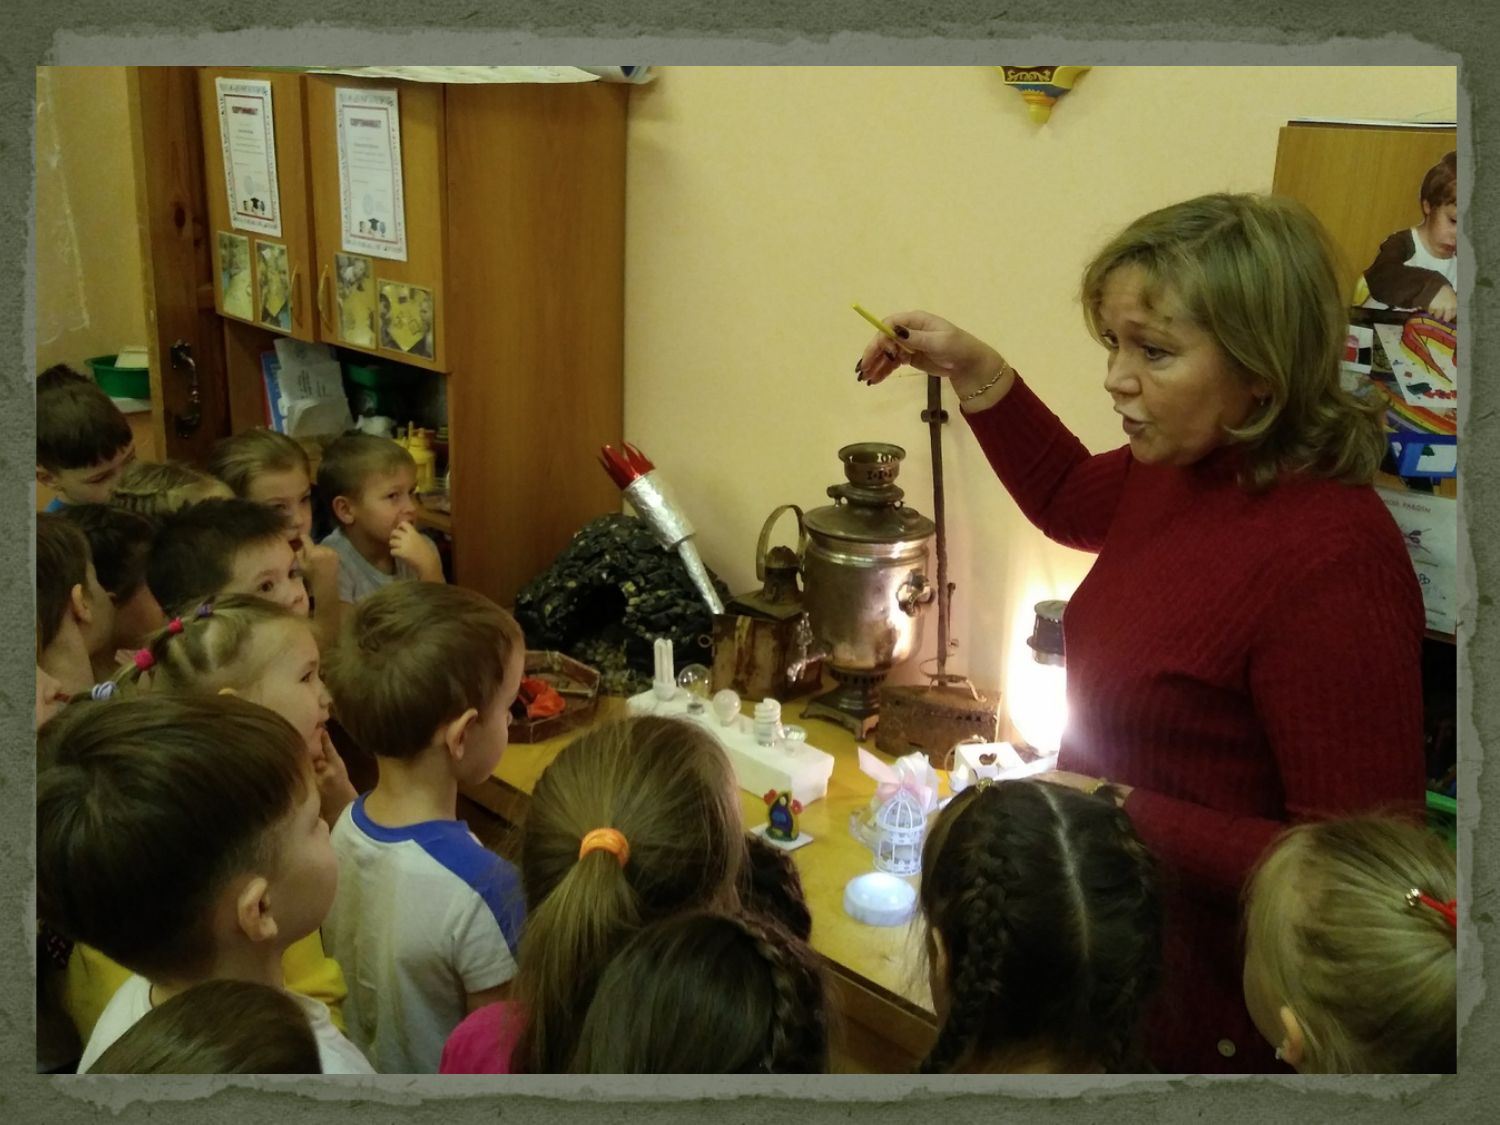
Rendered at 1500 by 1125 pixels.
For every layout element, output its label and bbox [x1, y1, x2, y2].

picture [36, 66, 1457, 1074]
